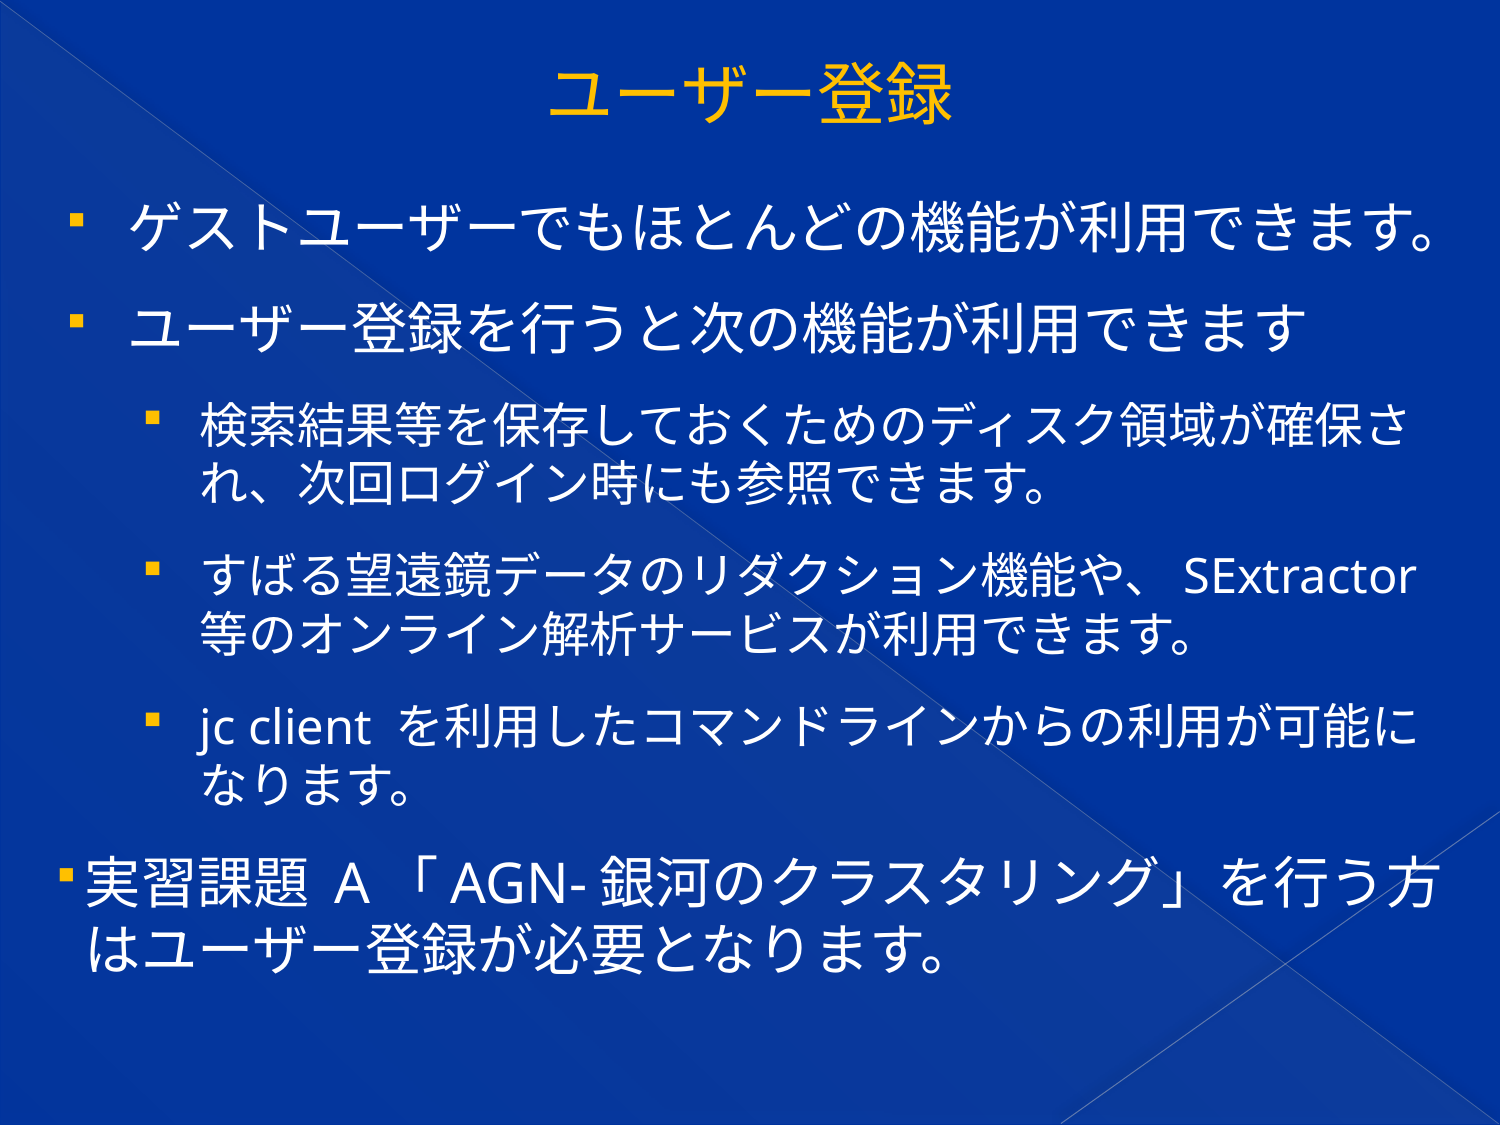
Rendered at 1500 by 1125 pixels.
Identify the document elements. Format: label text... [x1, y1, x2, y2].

list ゲストユーザーでもほとんどの機能が利用できます。 ユーザー登録を行うと次の機能が利用できます 検索結果等を保存しておくためのディスク領域が確保され、次回ログイン時にも参照できます。 すばる望遠鏡データのリダクション機能や、SExtractor 等のオンライン解析サービスが利用できます。 jc client を利用したコマンドラインからの利用が可能になります。 実習課題 A「AGN-銀河のクラスタリング」を行う方はユーザー登録が必要となります。 [41, 184, 1459, 1047]
title ユーザー登録 [0, 43, 1500, 141]
